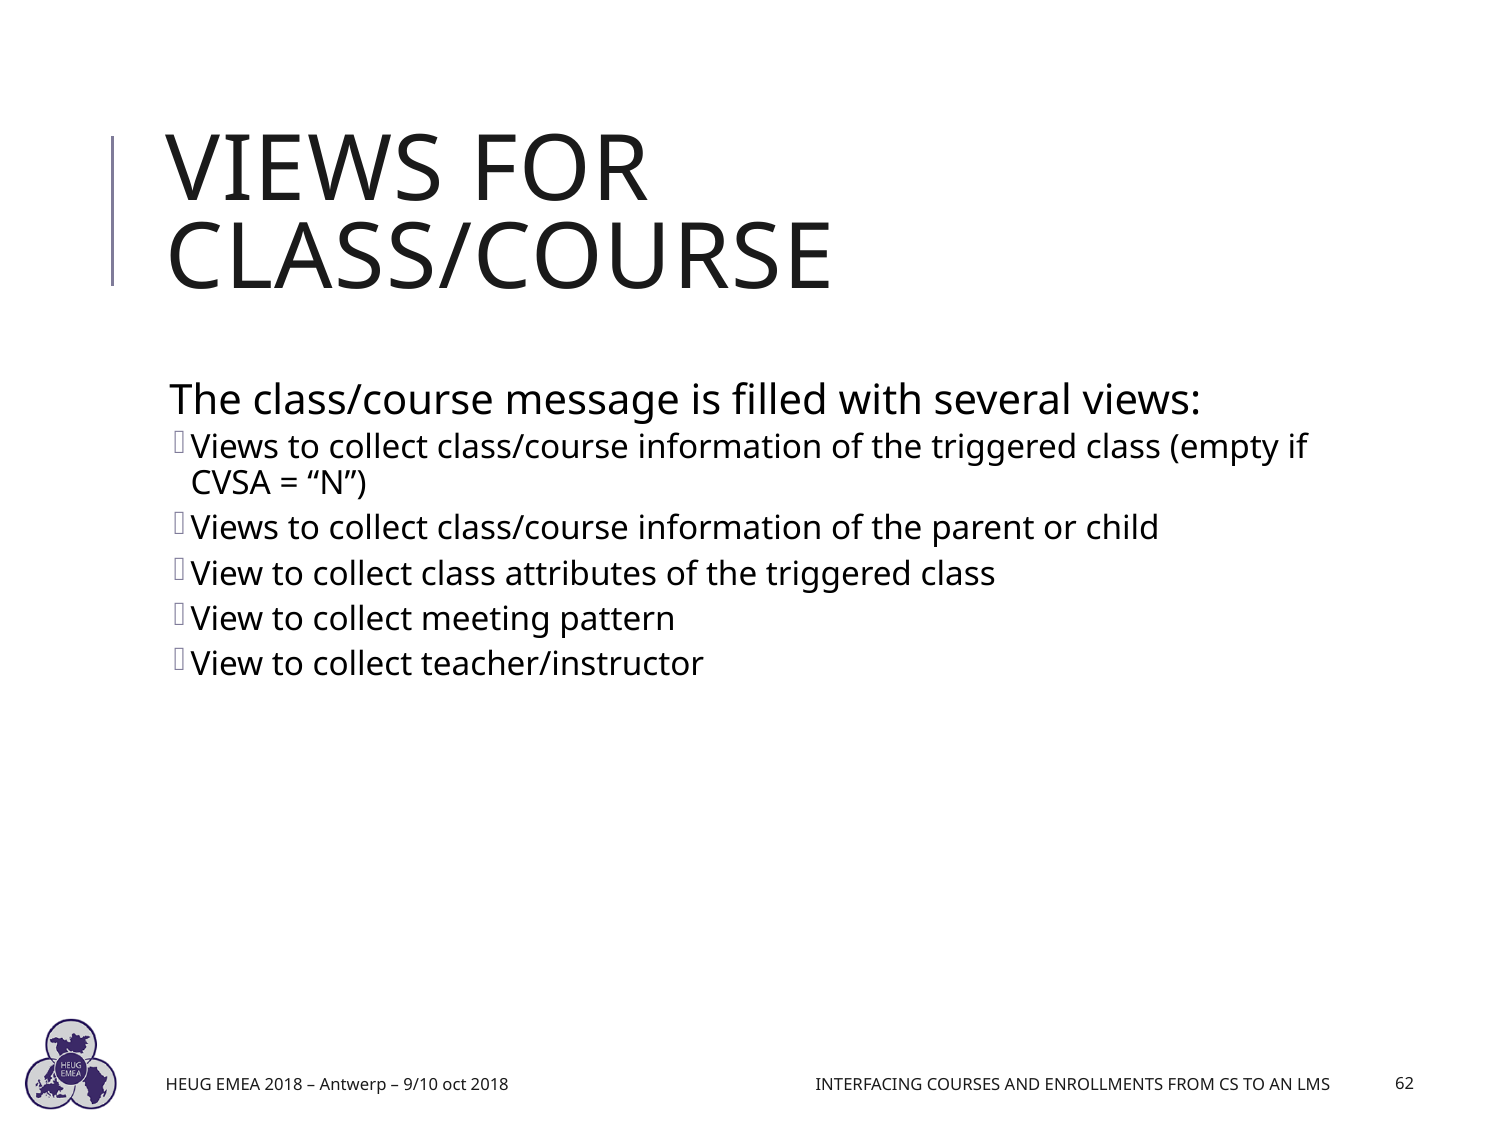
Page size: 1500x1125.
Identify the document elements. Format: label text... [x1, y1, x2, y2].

slide_number 62 [1380, 1061, 1454, 1107]
list The class/course message is filled with several views: Views to collect class/course information of the triggered class (empty if CVSA = “N”) Views to collect class/course information of the parent or child View to collect class attributes of the triggered class View to collect meeting pattern View to collect teacher/instructor [150, 371, 1351, 1032]
footer Interfacing Courses and Enrollments from CS to an LMS [595, 1061, 1351, 1107]
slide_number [150, 1061, 572, 1107]
title Views for Class/Course [150, 95, 1351, 341]
picture [24, 1017, 117, 1111]
